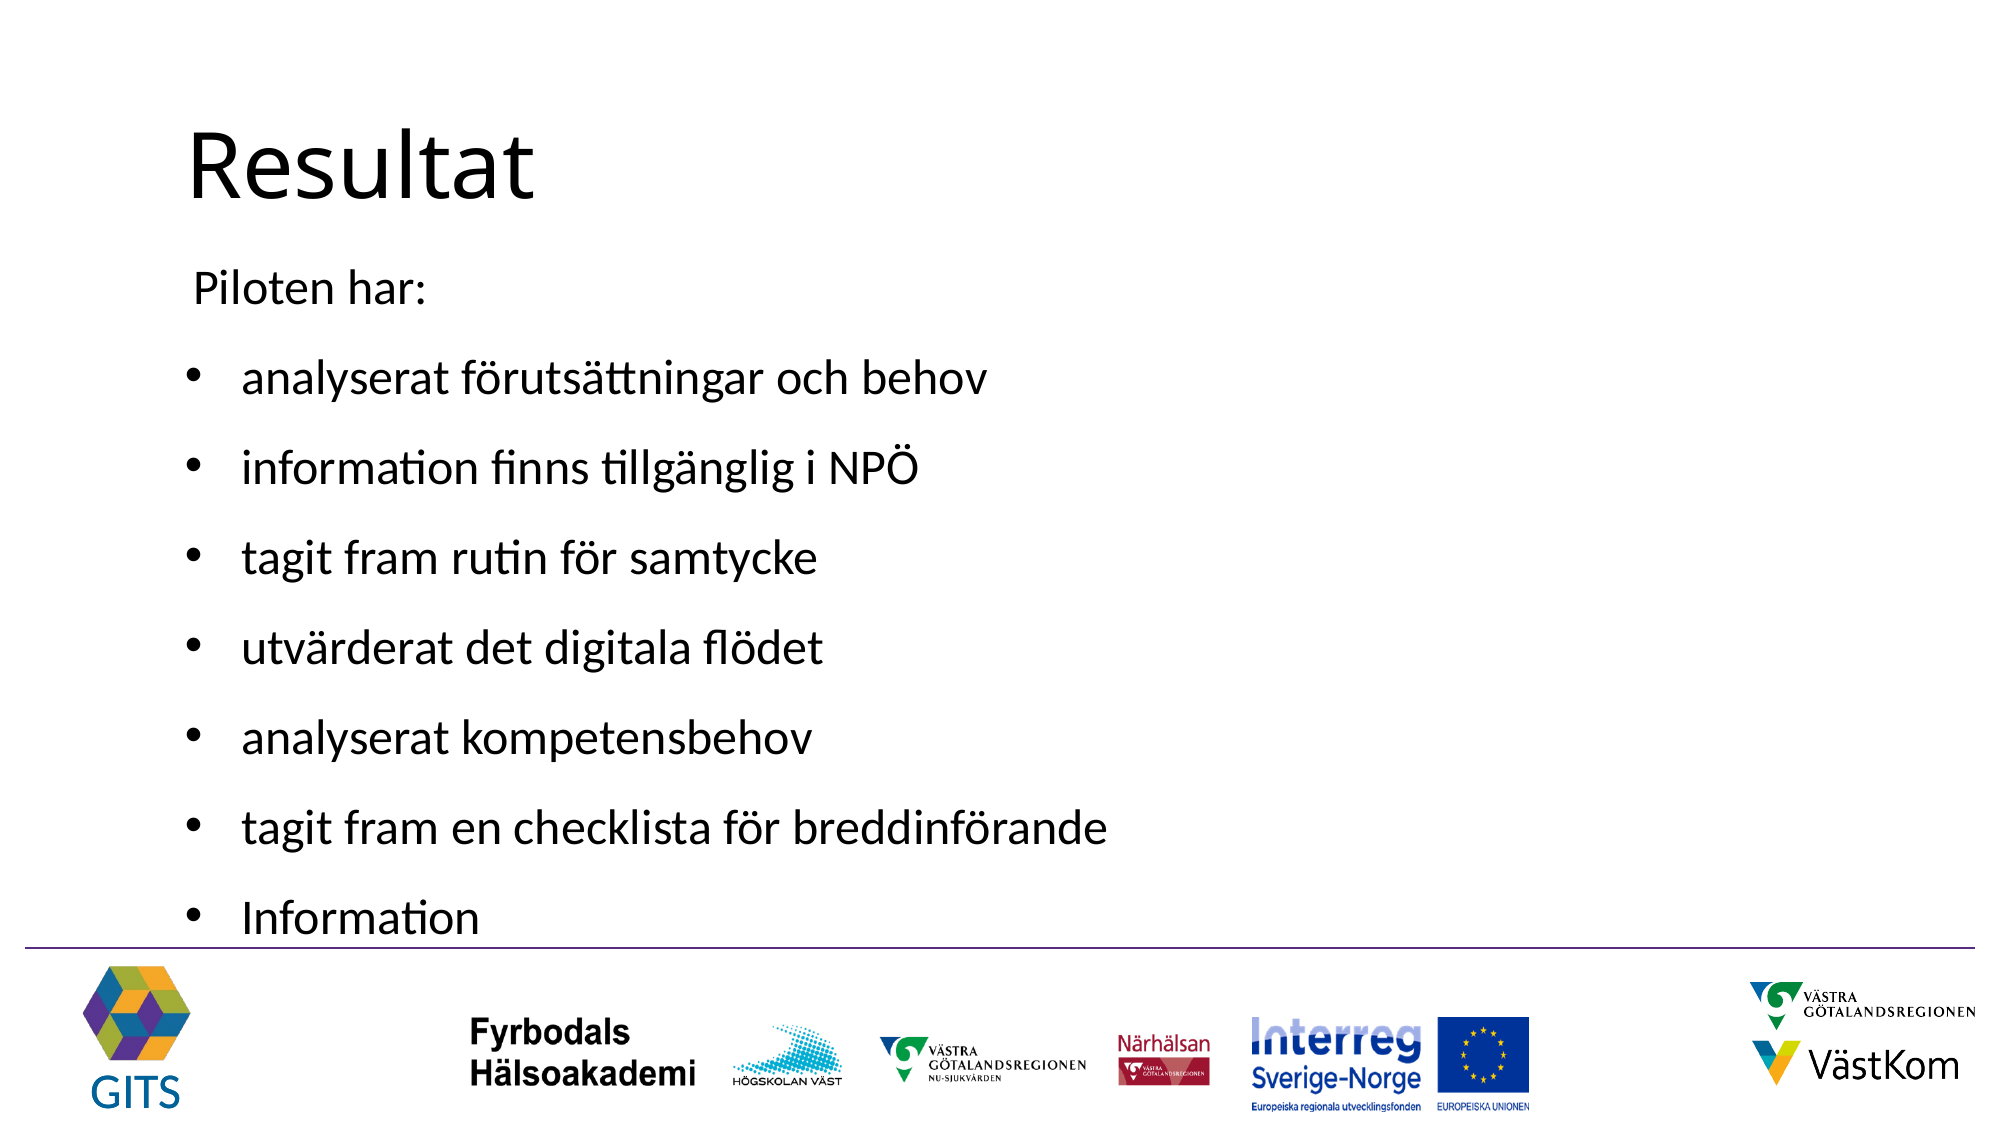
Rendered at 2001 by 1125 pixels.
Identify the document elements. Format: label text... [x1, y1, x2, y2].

picture [471, 1017, 1236, 1086]
title Resultat [170, 59, 1863, 278]
picture [1252, 1017, 1529, 1112]
text_box Piloten har: analyserat förutsättningar och behov information finns tillgänglig i NPÖ tagit fram rutin för samtycke utvärderat det digitala flödet analyserat kompetensbehov tagit fram en checklista för breddinförande Information [170, 246, 1776, 952]
picture [1751, 1030, 1974, 1104]
picture [77, 965, 195, 1112]
